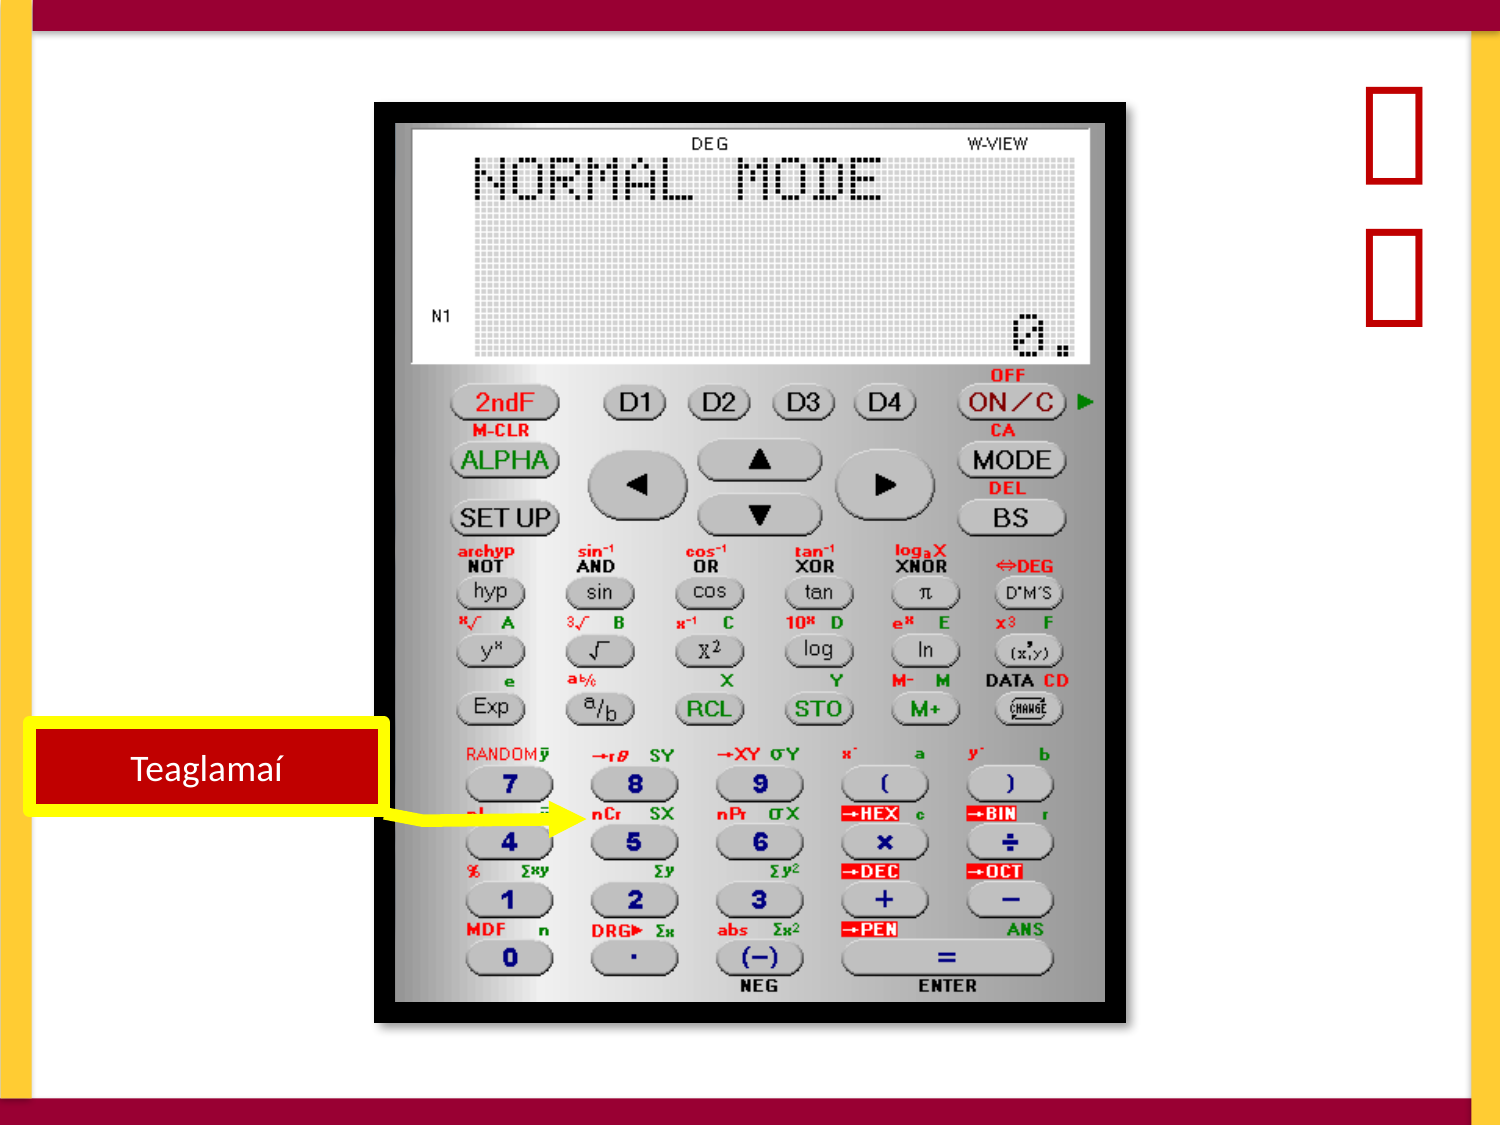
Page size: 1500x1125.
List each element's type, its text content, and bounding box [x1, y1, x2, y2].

text_box  [1326, 182, 1464, 305]
text_box  [1326, 40, 1464, 163]
text_box Teaglamaí [27, 721, 587, 826]
picture [395, 123, 1105, 1002]
